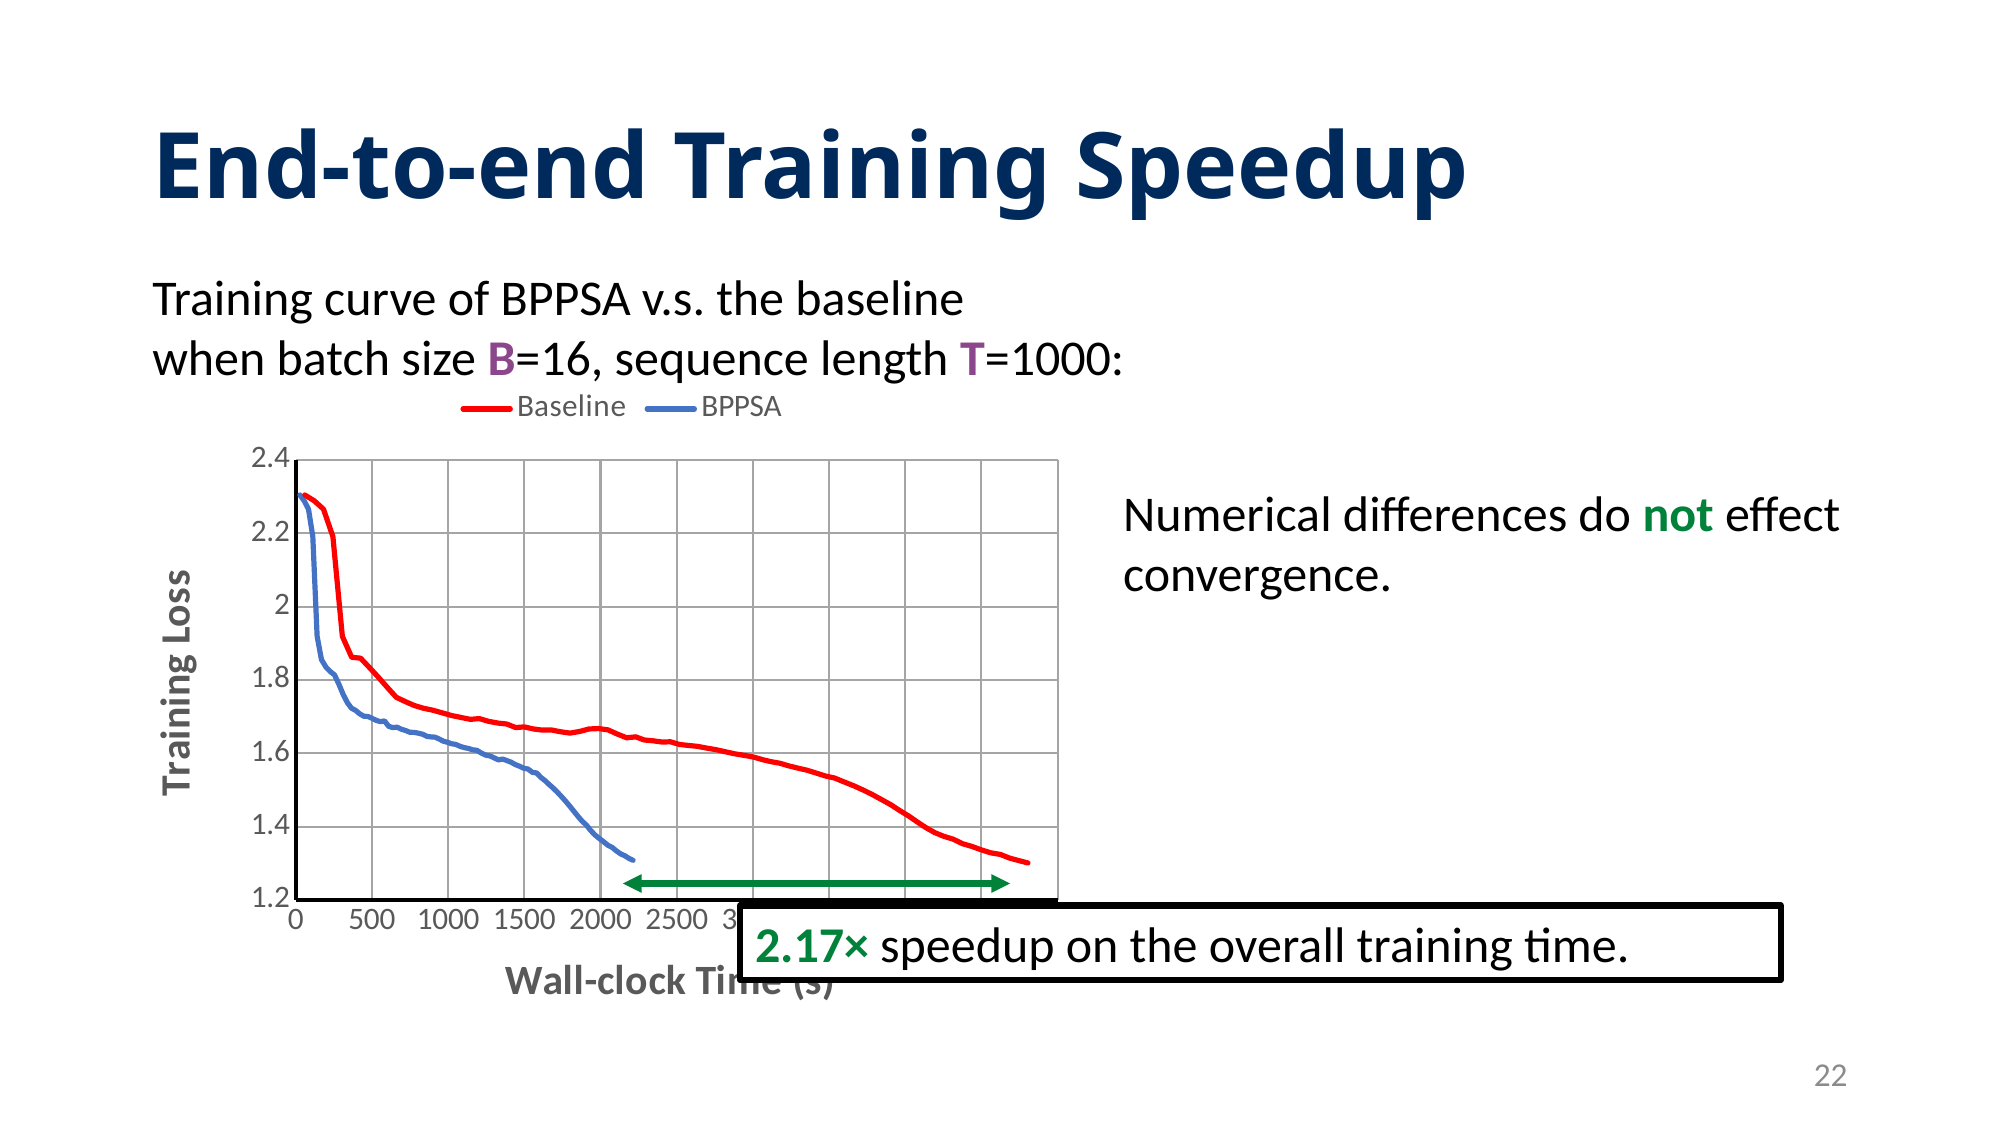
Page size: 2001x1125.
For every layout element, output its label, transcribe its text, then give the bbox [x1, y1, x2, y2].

chart [137, 376, 1109, 1043]
text_box 2.17× speedup on the overall training time. [1109, 905, 1781, 981]
slide_number 22 [1412, 1042, 1863, 1103]
text_box Numerical differences do not effect convergence. [1109, 473, 1934, 609]
title End-to-end Training Speedup [137, 59, 1863, 278]
text_box Training curve of BPPSA v.s. the baseline when batch size B=16, sequence length T=1000: [137, 257, 1179, 393]
